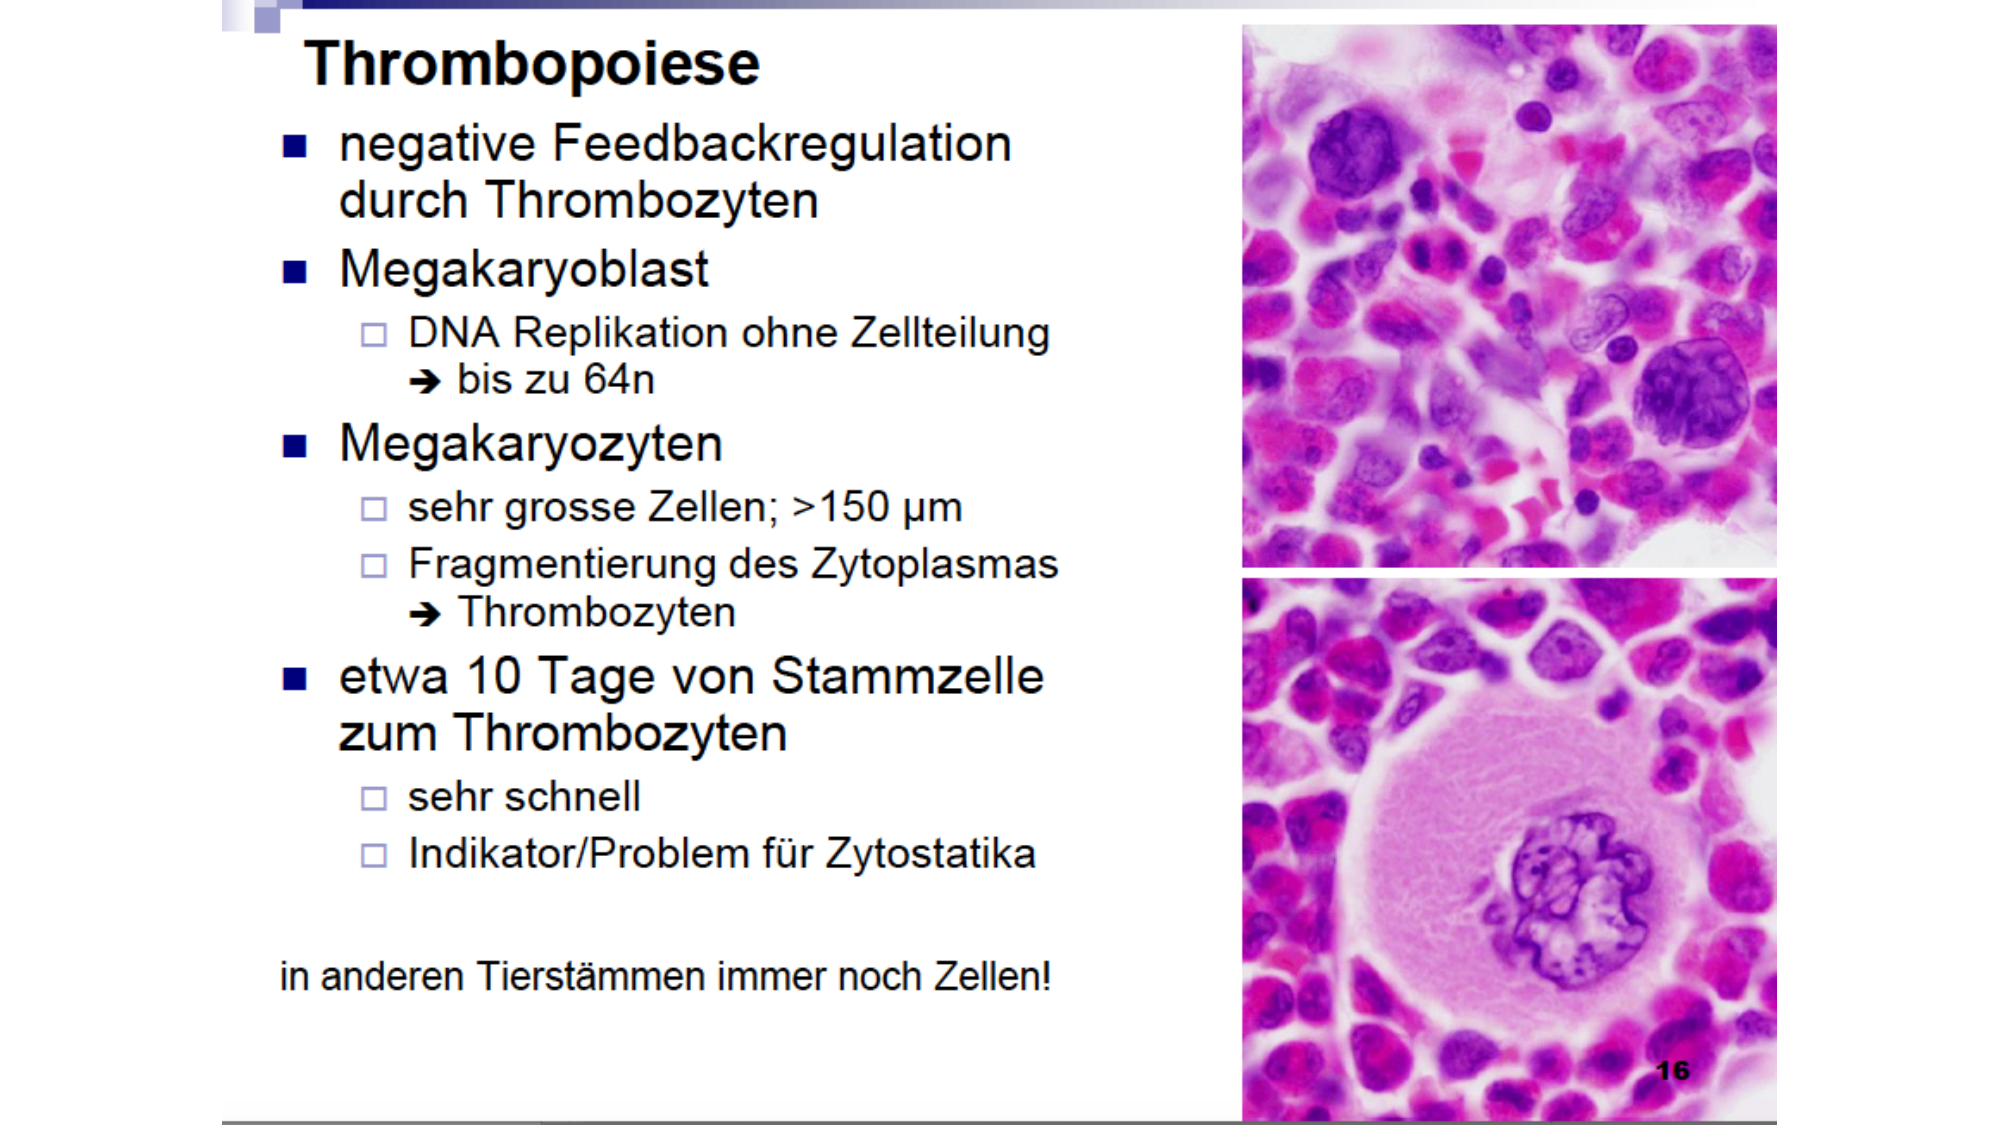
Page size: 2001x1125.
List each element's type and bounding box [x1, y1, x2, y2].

picture [222, 0, 1777, 1125]
